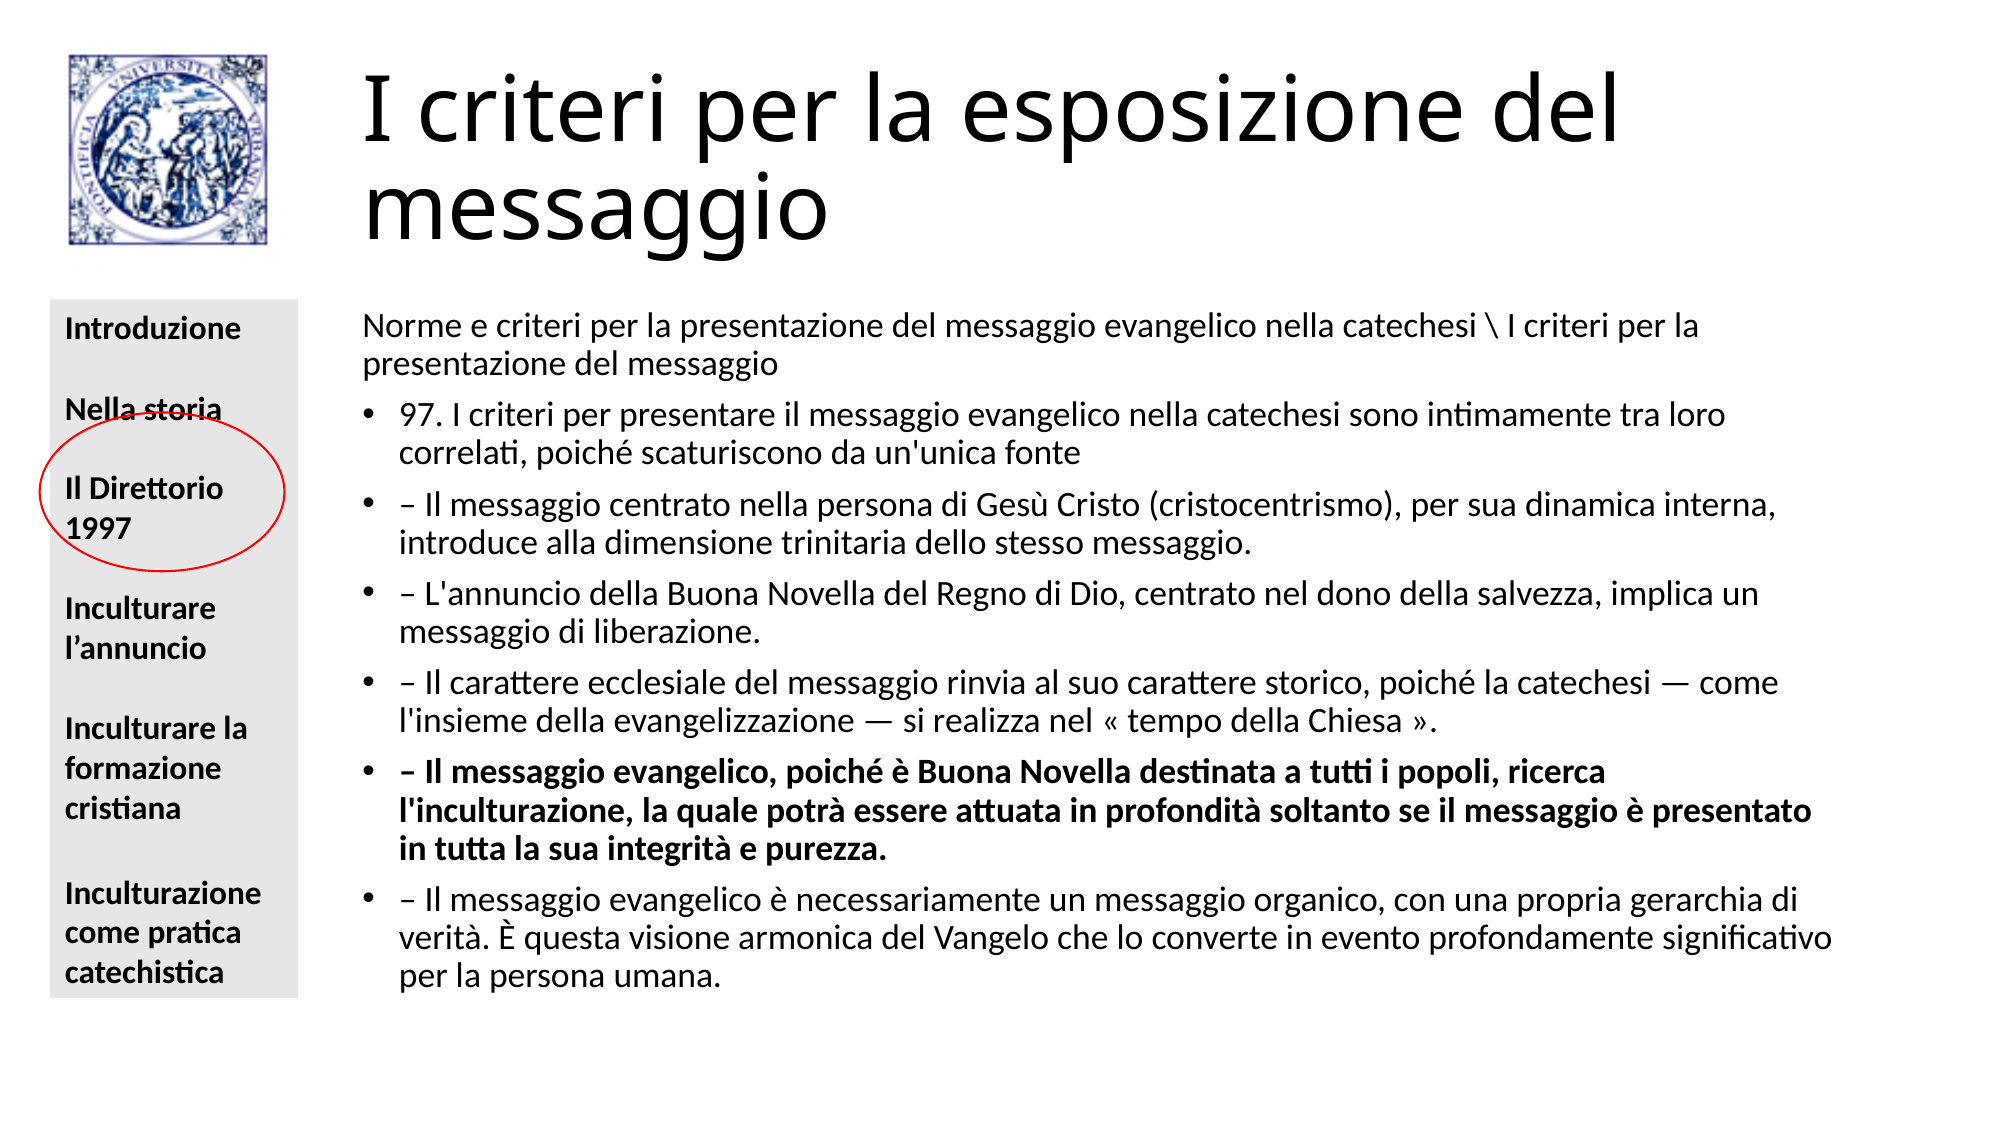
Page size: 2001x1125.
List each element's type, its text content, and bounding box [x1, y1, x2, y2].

text_box [38, 411, 286, 573]
picture [58, 29, 282, 270]
list Norme e criteri per la presentazione del messaggio evangelico nella catechesi \ I criteri per la presentazione del messaggio 97. I criteri per presentare il messaggio evangelico nella catechesi sono intimamente tra loro correlati, poiché scaturiscono da un'unica fonte – Il messaggio centrato nella persona di Gesù Cristo (cristocentrismo), per sua dinamica interna, introduce alla dimensione trinitaria dello stesso messaggio. – L'annuncio della Buona Novella del Regno di Dio, centrato nel dono della salvezza, implica un messaggio di liberazione. – Il carattere ecclesiale del messaggio rinvia al suo carattere storico, poiché la catechesi — come l'insieme della evangelizzazione — si realizza nel « tempo della Chiesa ». – Il messaggio evangelico, poiché è Buona Novella destinata a tutti i popoli, ricerca l'inculturazione, la quale potrà essere attuata in profondità soltanto se il messaggio è presentato in tutta la sua integrità e purezza. – Il messaggio evangelico è necessariamente un messaggio organico, con una propria gerarchia di verità. È questa visione armonica del Vangelo che lo converte in evento profondamente significativo per la persona umana. [347, 299, 1863, 1014]
title I criteri per la esposizione del messaggio [347, 52, 1863, 270]
